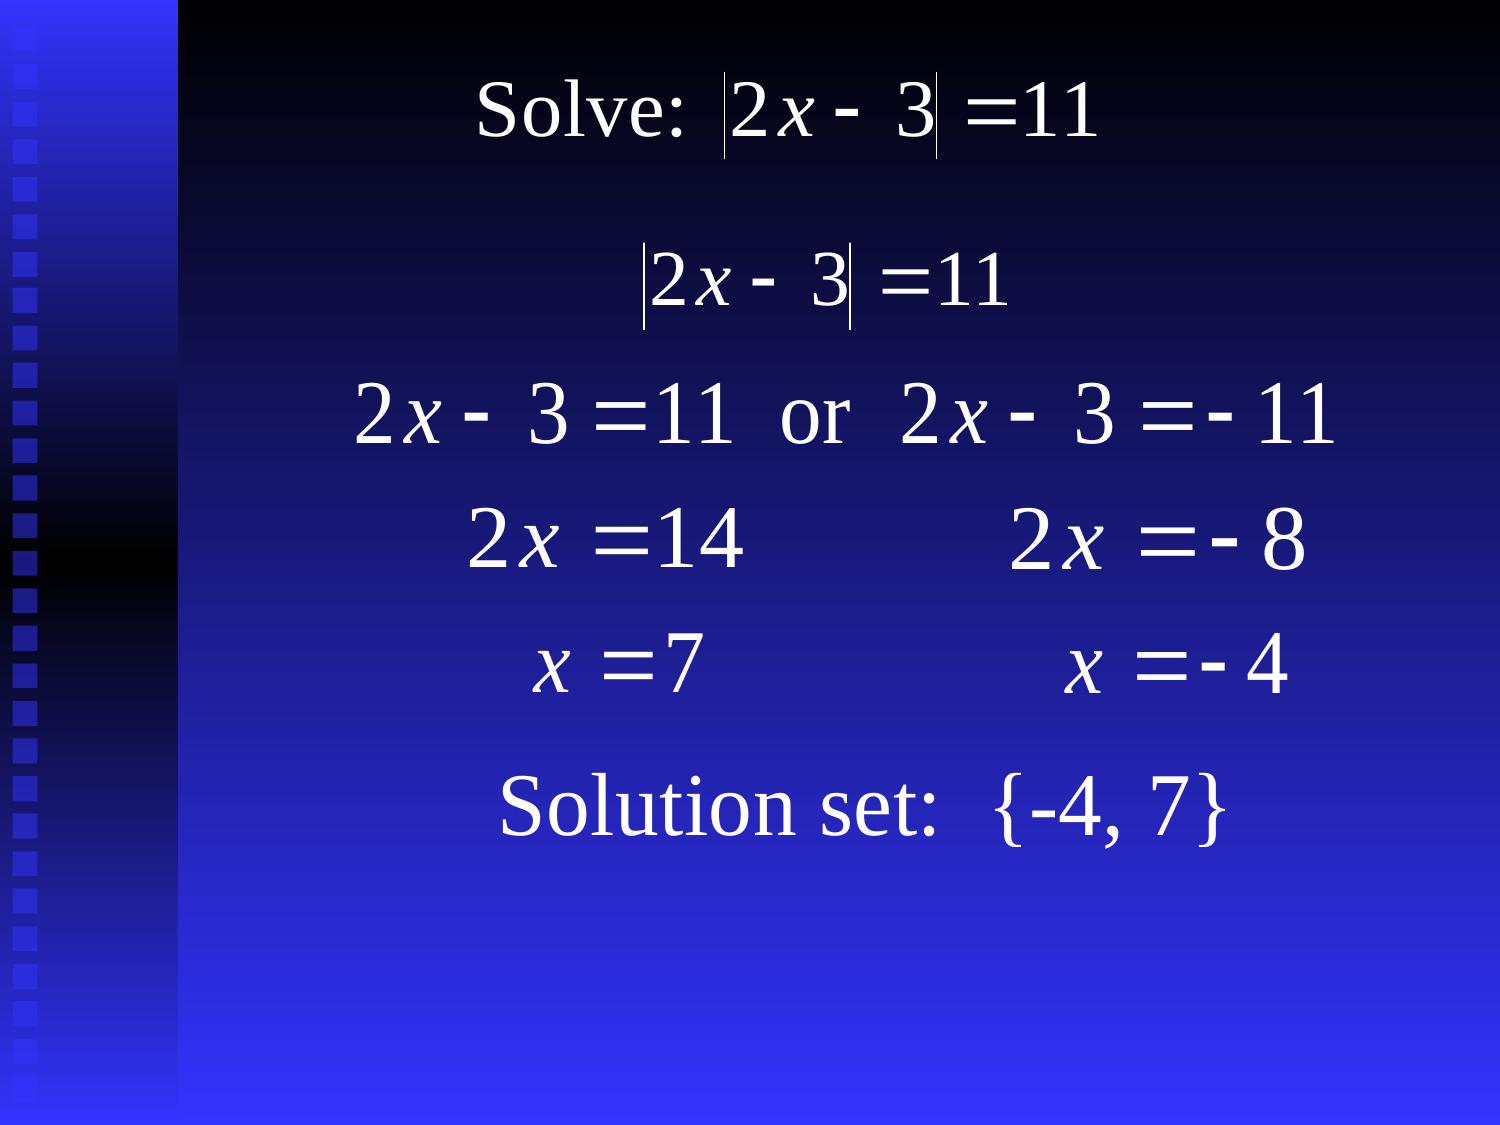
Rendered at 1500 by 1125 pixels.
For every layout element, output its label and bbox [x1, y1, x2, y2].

text_box [349, 374, 1342, 453]
text_box [474, 67, 1102, 166]
text_box [462, 499, 755, 577]
text_box [1056, 624, 1298, 703]
text_box [1004, 499, 1315, 579]
text_box [524, 625, 714, 702]
text_box [497, 751, 1305, 905]
text_box [637, 237, 1015, 340]
